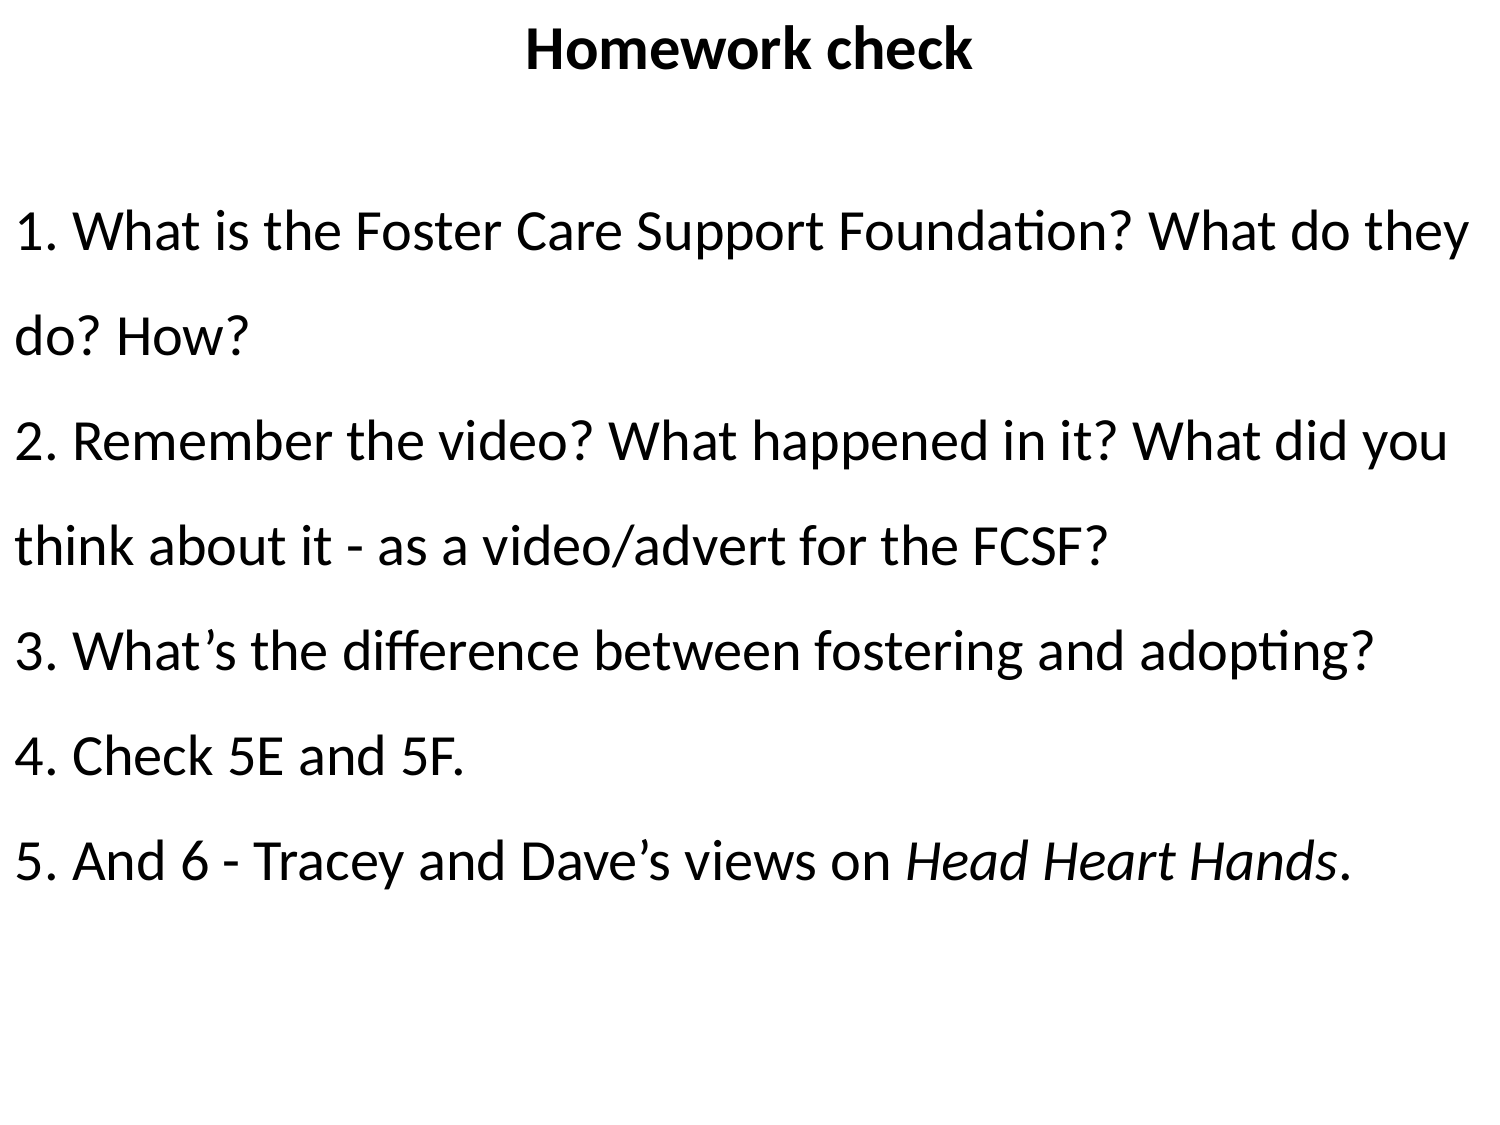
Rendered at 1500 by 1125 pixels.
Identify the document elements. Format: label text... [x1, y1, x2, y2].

text_box Homework check 1. What is the Foster Care Support Foundation? What do they do? How? 2. Remember the video? What happened in it? What did you think about it - as a video/advert for the FCSF? 3. What’s the difference between fostering and adopting? 4. Check 5E and 5F. 5. And 6 - Tracey and Dave’s views on Head Heart Hands. [0, 0, 1500, 1125]
